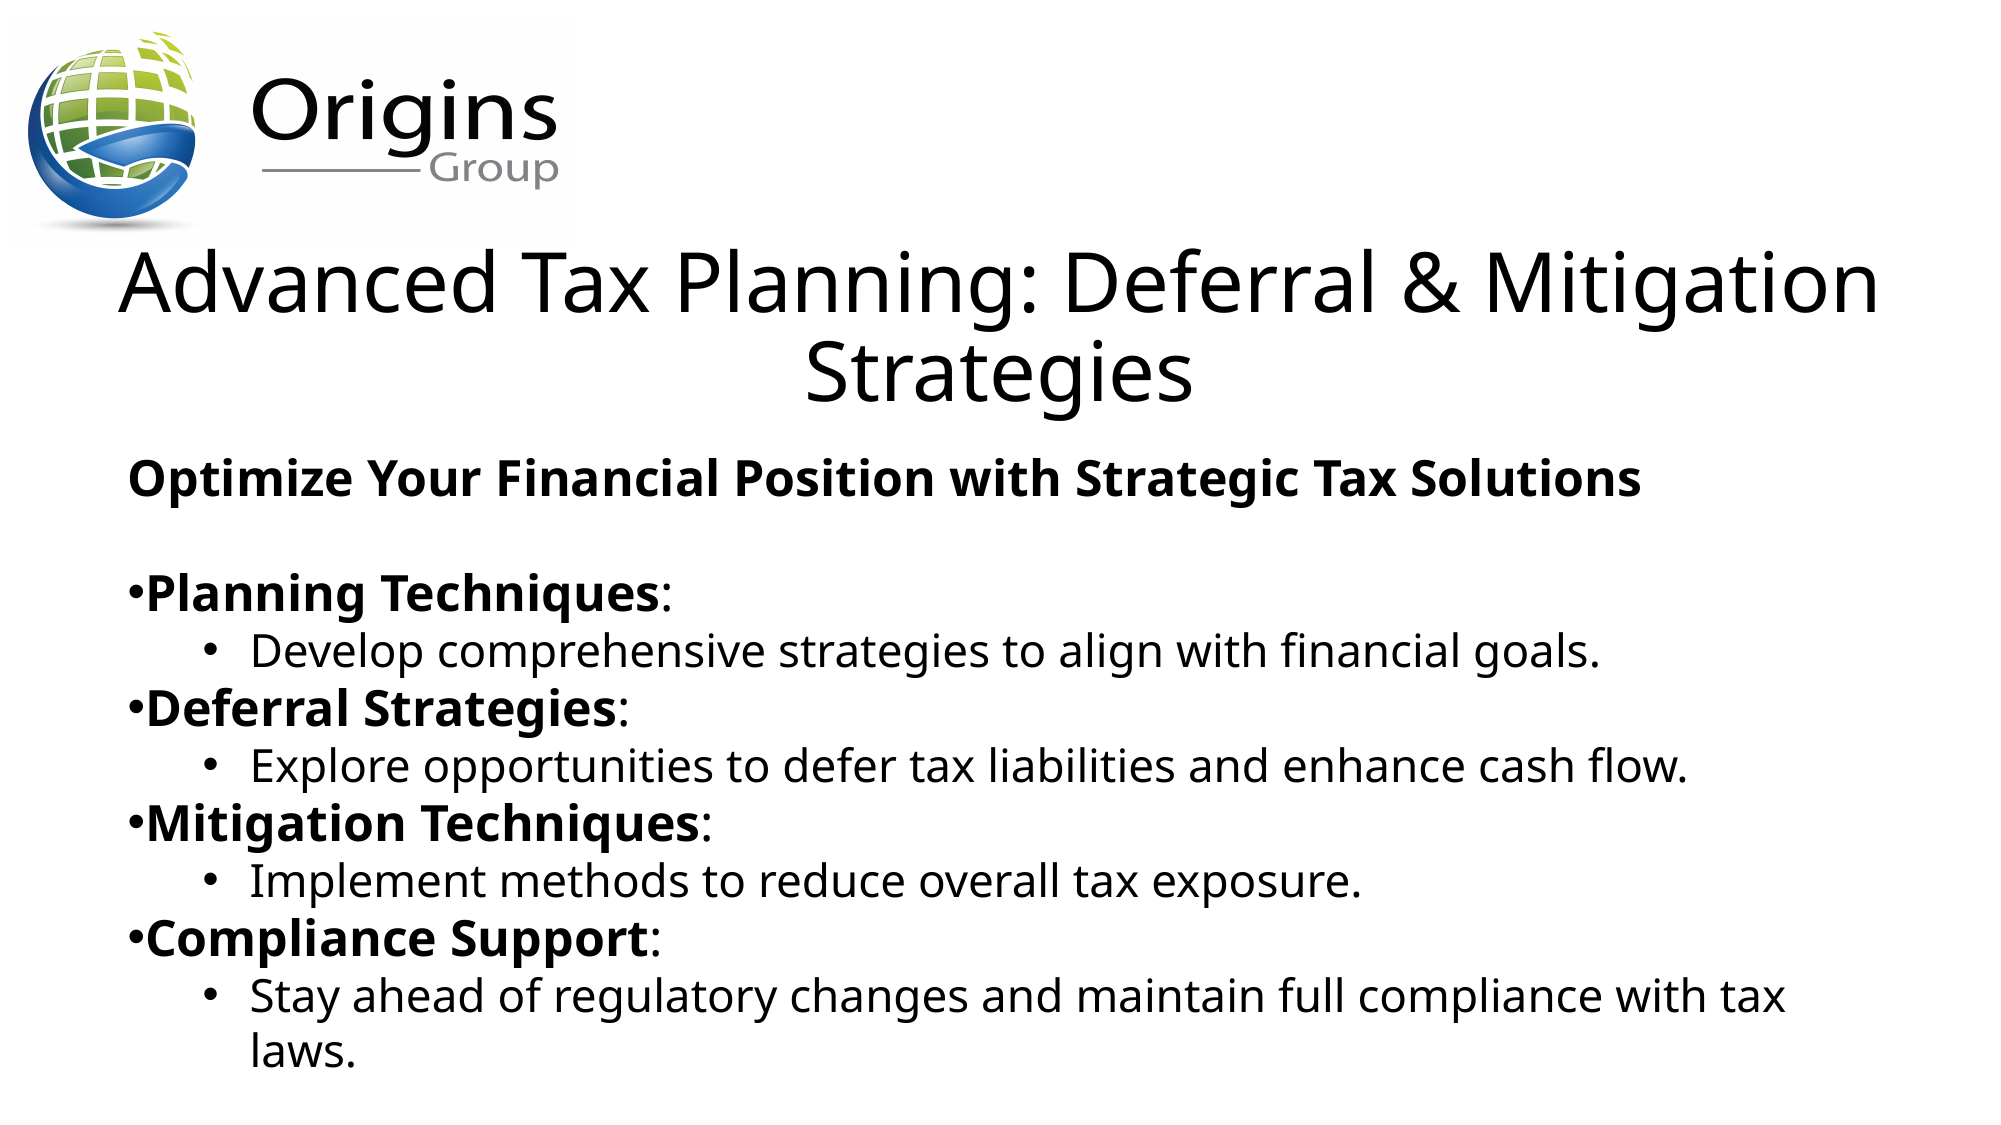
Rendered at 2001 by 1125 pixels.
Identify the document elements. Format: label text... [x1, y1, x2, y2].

text_box Optimize Your Financial Position with Strategic Tax Solutions Planning Techniques: Develop comprehensive strategies to align with financial goals. Deferral Strategies: Explore opportunities to defer tax liabilities and enhance cash flow. Mitigation Techniques: Implement methods to reduce overall tax exposure. Compliance Support: Stay ahead of regulatory changes and maintain full compliance with tax laws. [113, 439, 1828, 1084]
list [10, 20, 579, 248]
title Advanced Tax Planning: Deferral & Mitigation Strategies [0, 232, 2000, 428]
